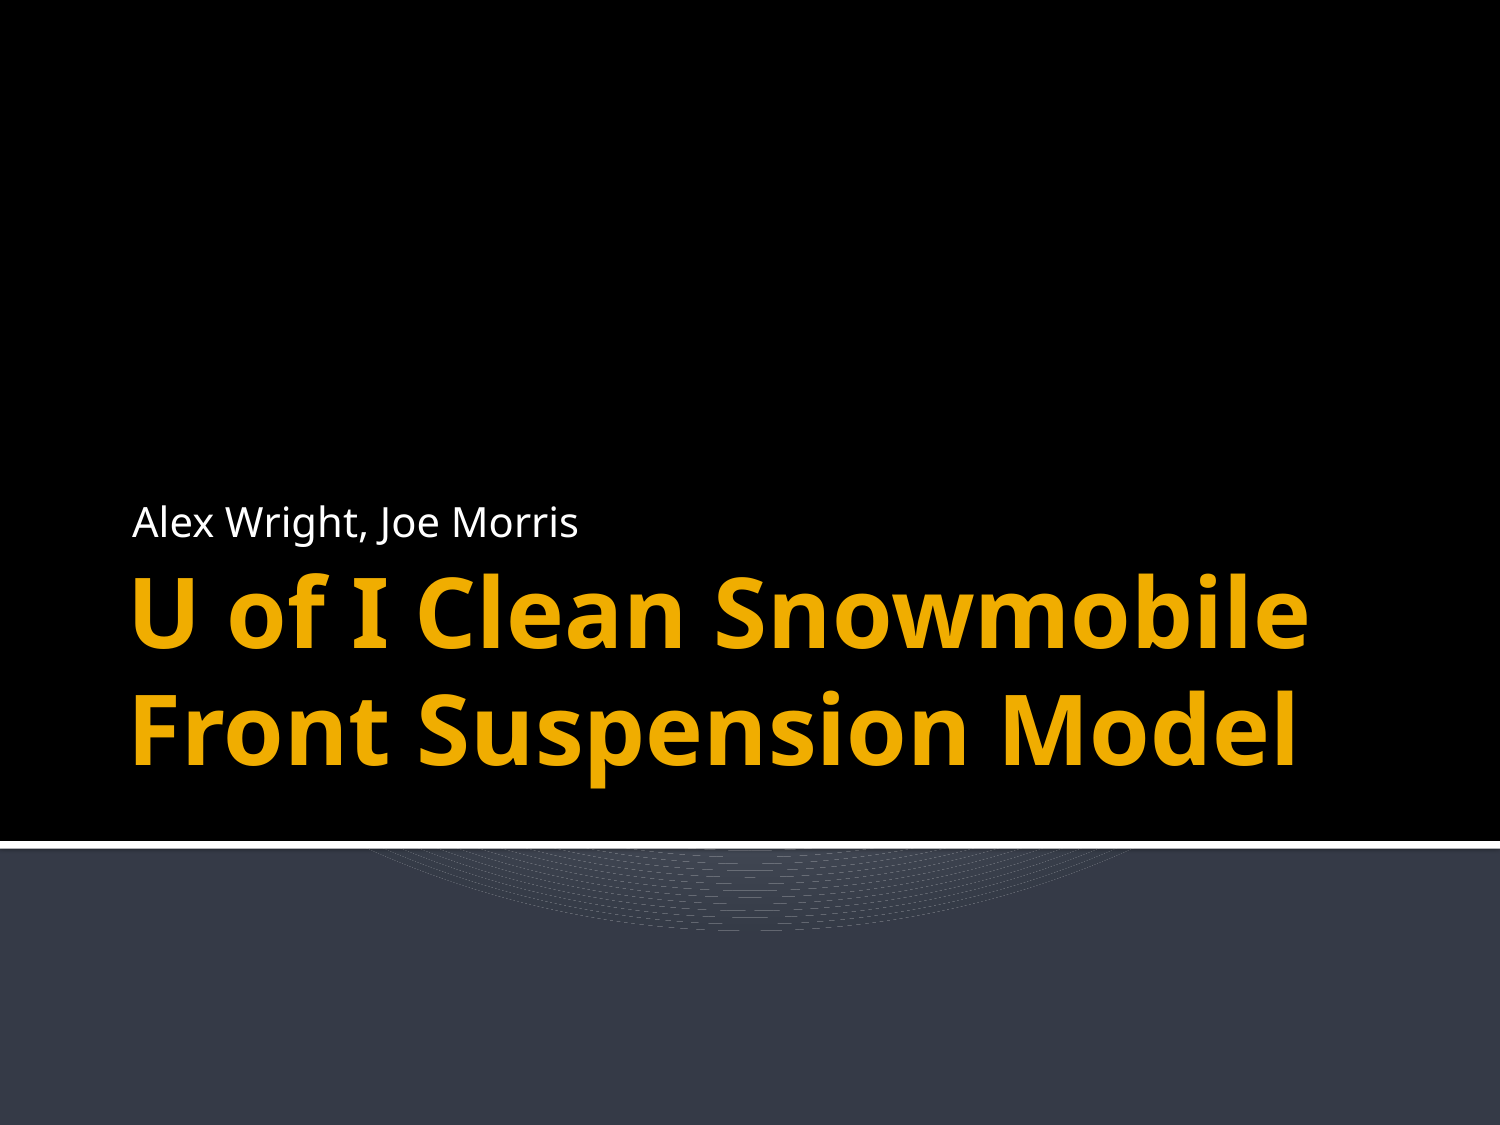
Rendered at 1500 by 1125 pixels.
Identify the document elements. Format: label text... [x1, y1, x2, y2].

subtitle Alex Wright, Joe Morris [112, 299, 1438, 546]
title U of I Clean Snowmobile Front Suspension Model [112, 550, 1438, 825]
